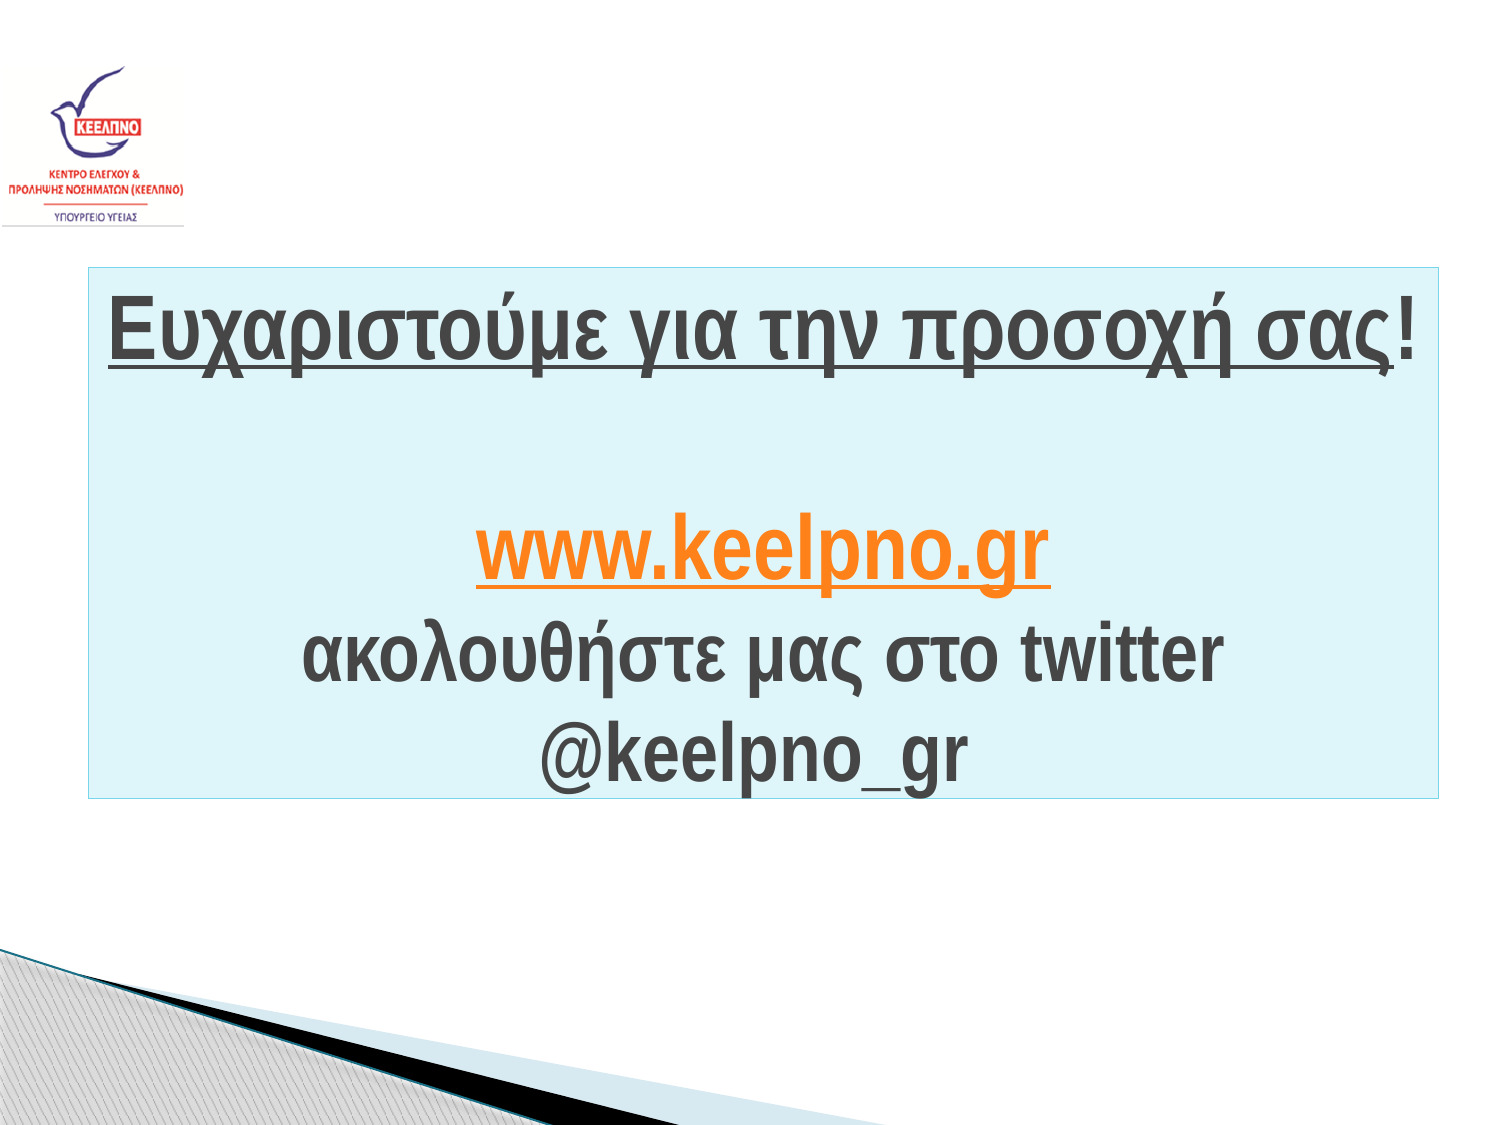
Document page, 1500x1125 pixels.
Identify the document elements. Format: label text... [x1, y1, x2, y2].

list [74, 242, 1426, 986]
picture [2, 66, 184, 227]
title Ευχαριστούμε για την προσοχή σας! www.keelpno.gr ακολουθήστε μας στο twitter @keelpno_gr [88, 267, 1439, 799]
